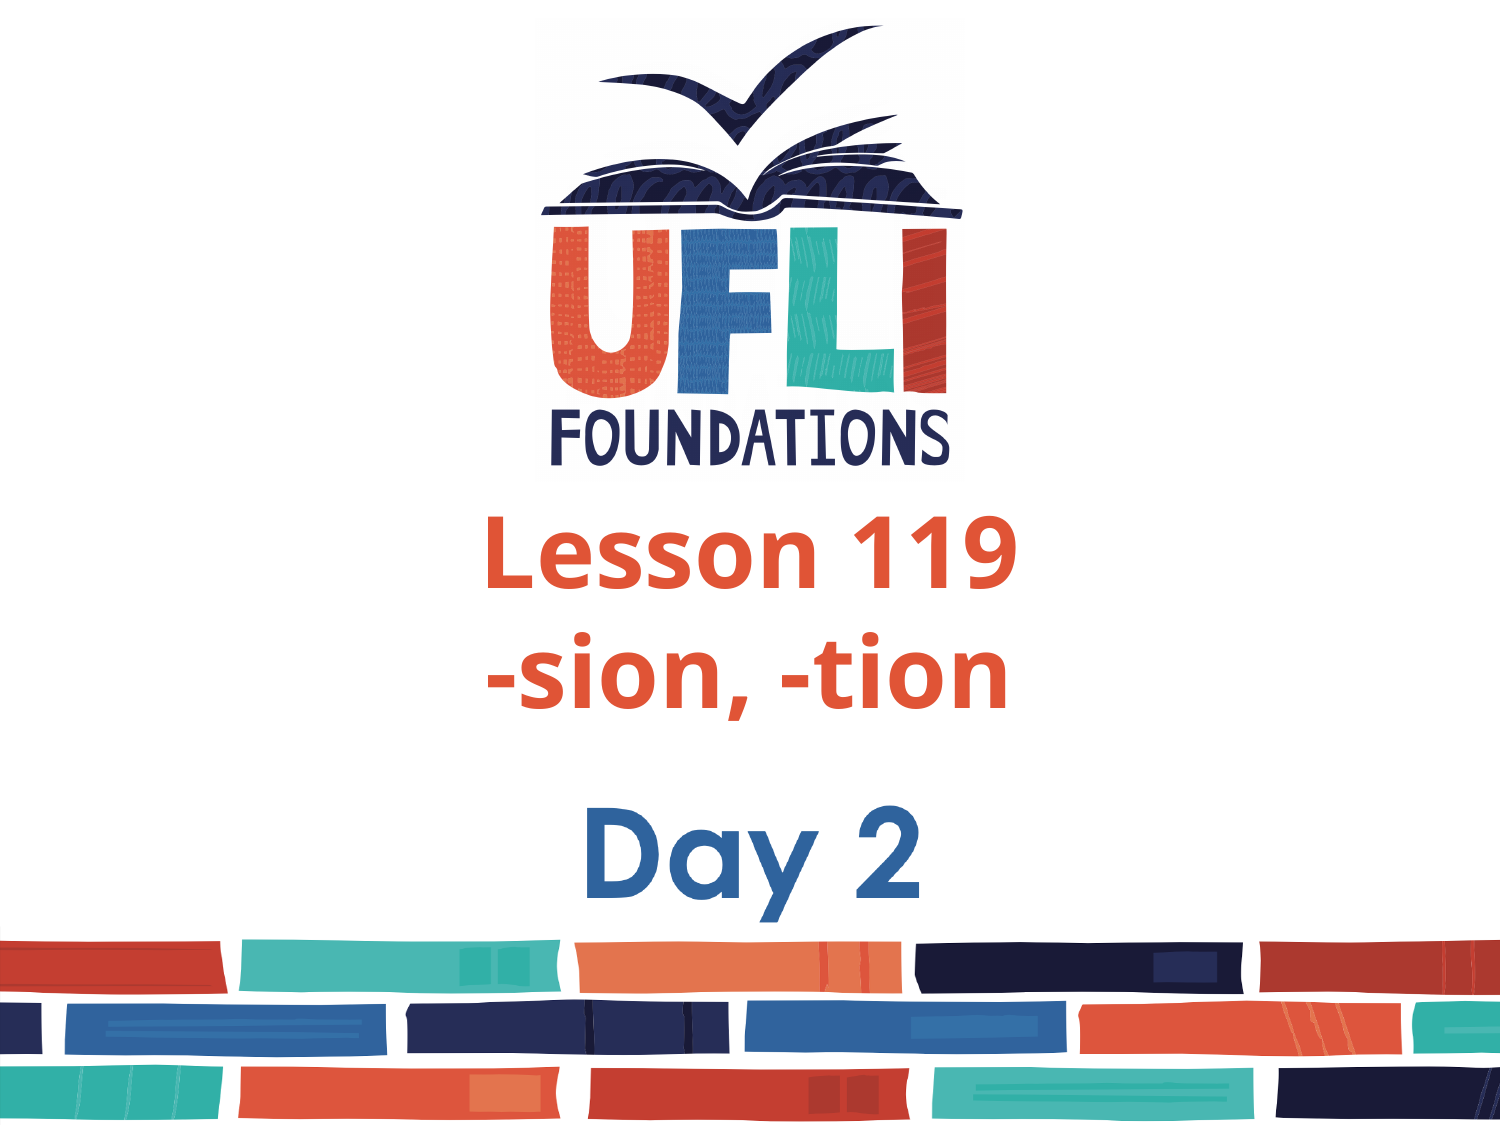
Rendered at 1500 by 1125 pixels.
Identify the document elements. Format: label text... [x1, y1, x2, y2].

text_box Lesson 119 -sion, -tion [149, 481, 1351, 753]
picture [0, 0, 1500, 1125]
